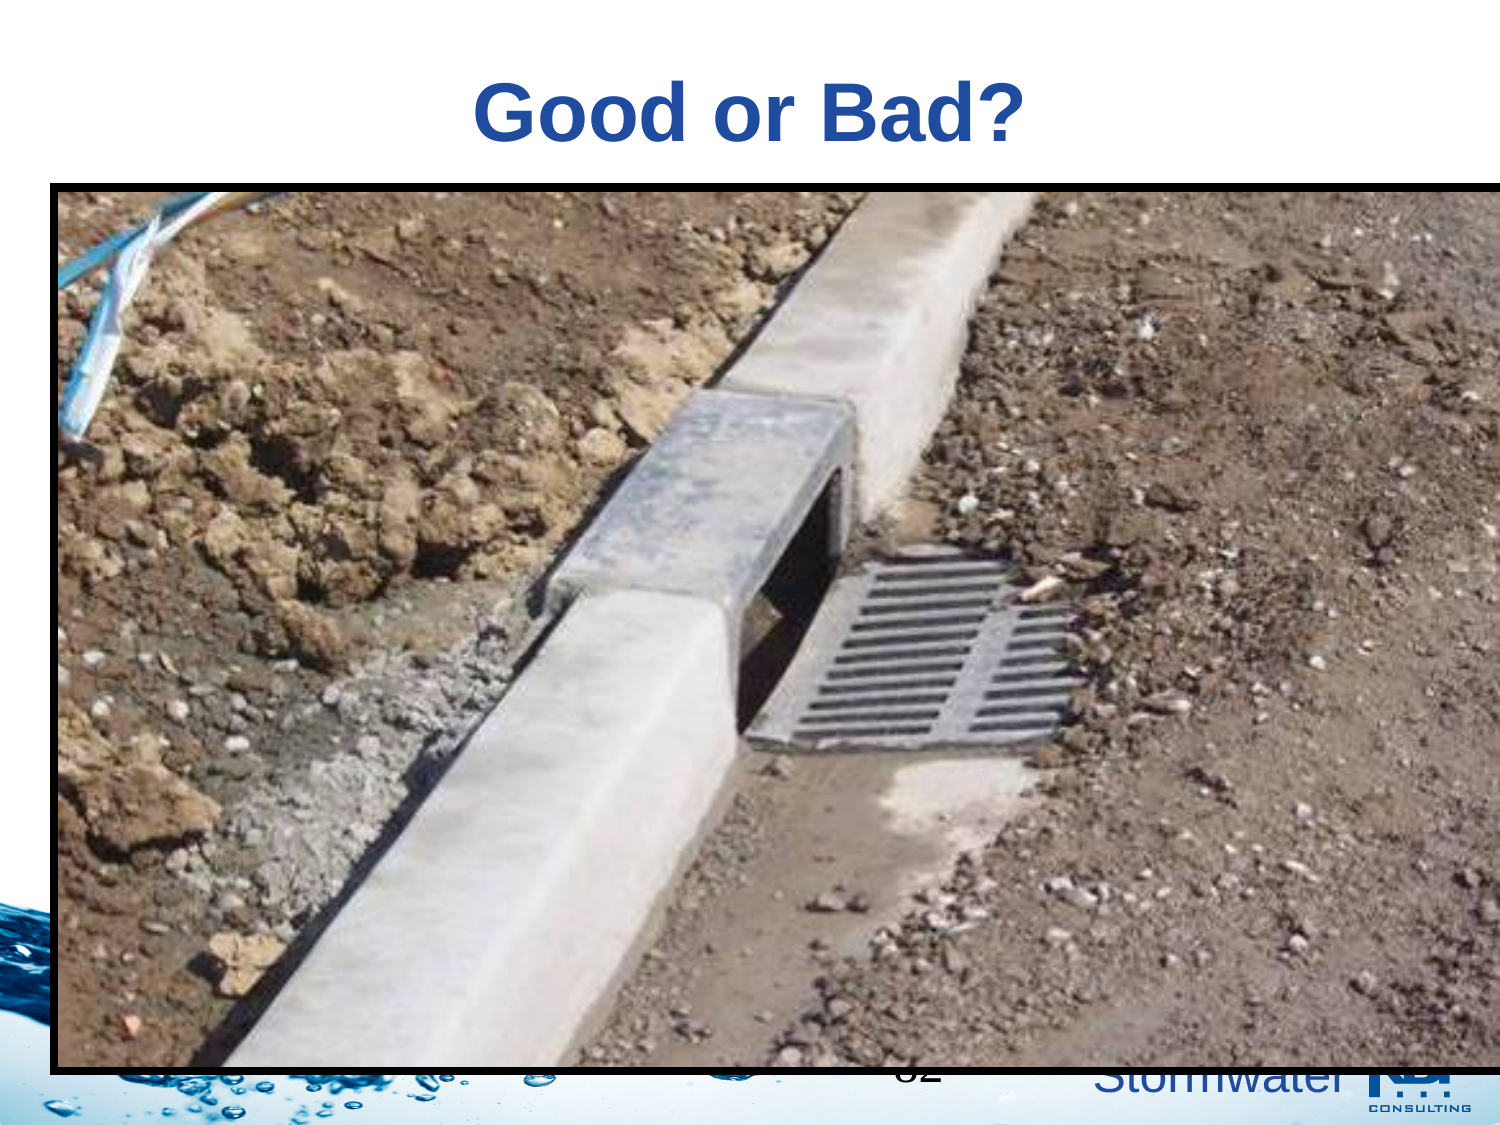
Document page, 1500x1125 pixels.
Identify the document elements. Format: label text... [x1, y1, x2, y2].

picture [57, 191, 1500, 1068]
picture [0, 0, 1500, 1125]
picture [1232, 1075, 1238, 1087]
picture [1146, 1075, 1160, 1089]
picture [361, 1075, 380, 1083]
picture [1268, 1079, 1280, 1089]
footer 82 [512, 1076, 988, 1100]
title Good or Bad? [112, 62, 1388, 183]
picture [1248, 1075, 1254, 1087]
